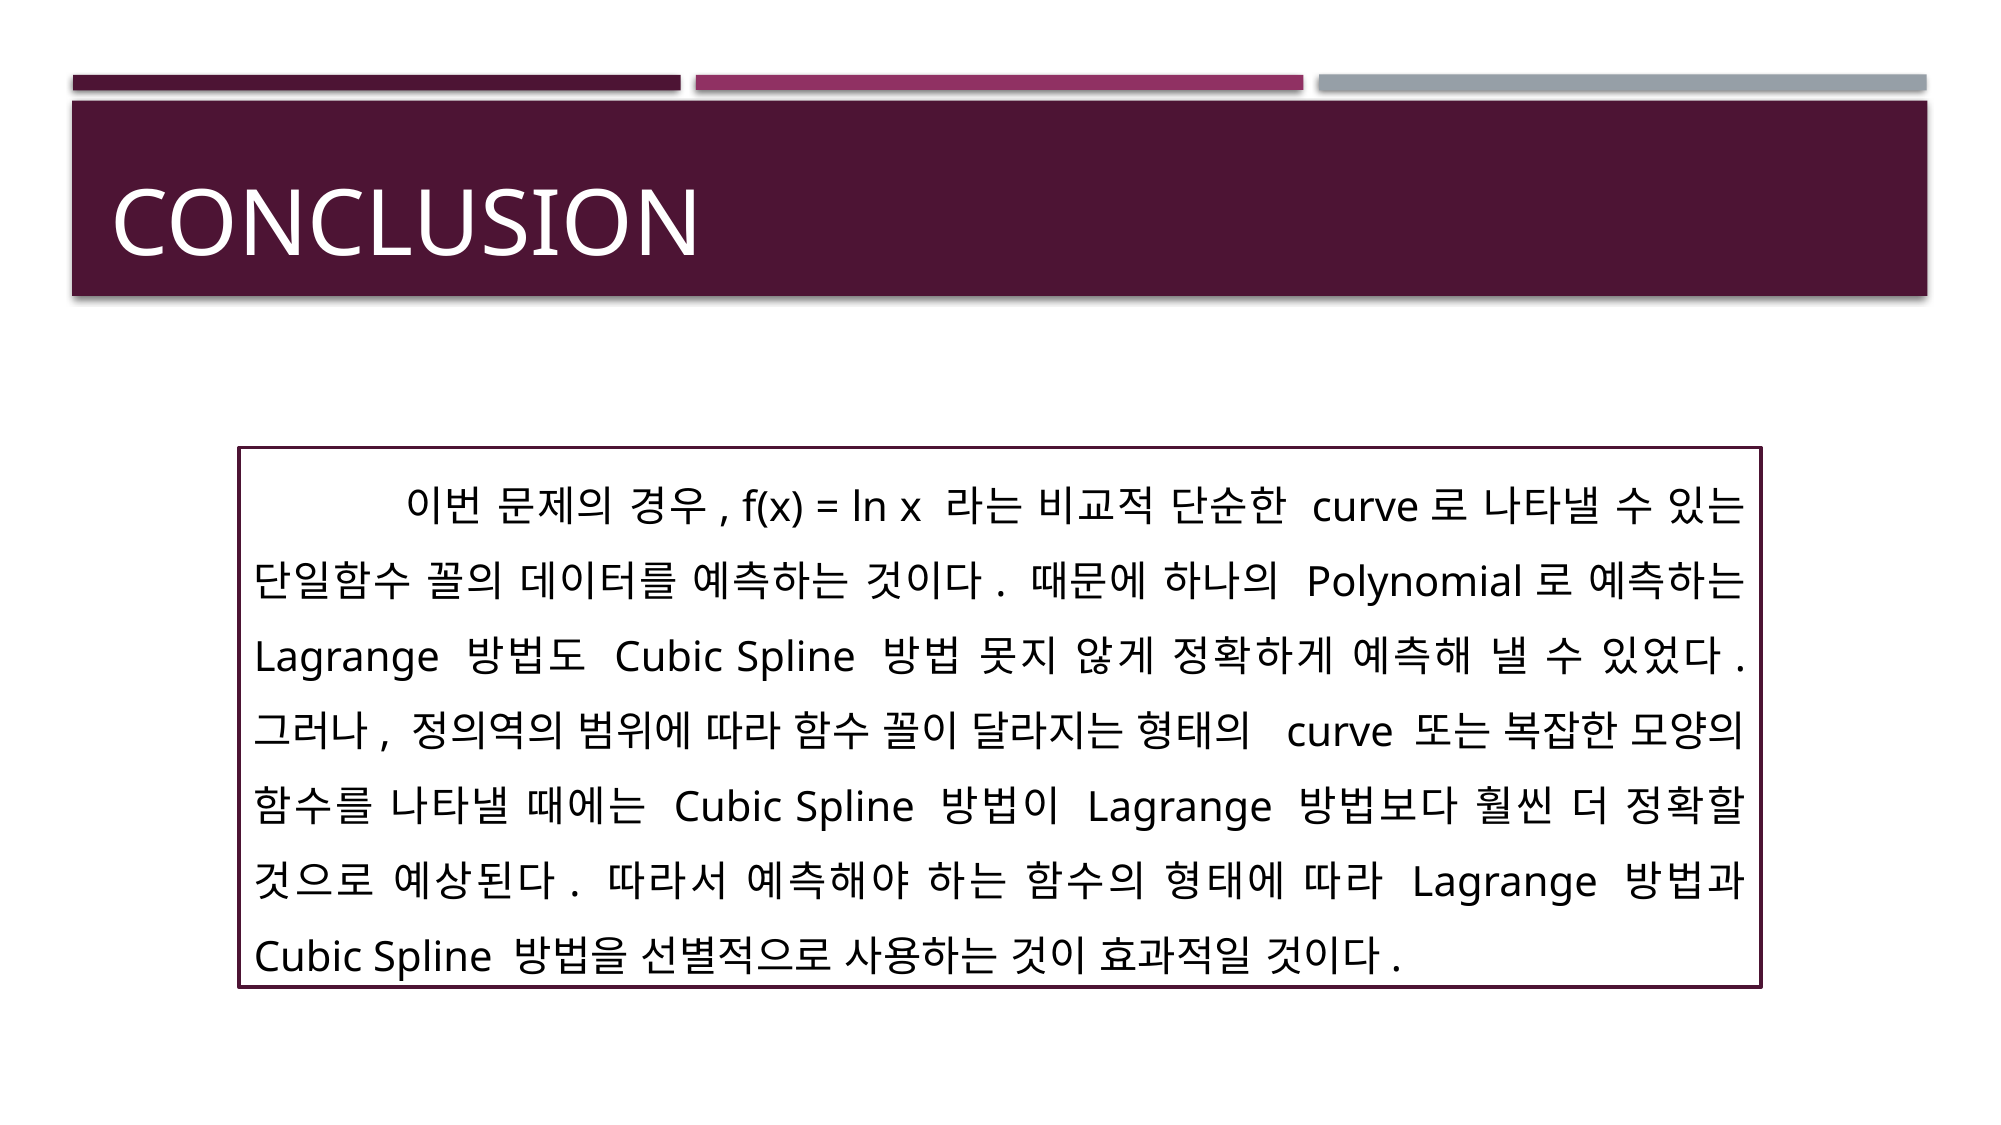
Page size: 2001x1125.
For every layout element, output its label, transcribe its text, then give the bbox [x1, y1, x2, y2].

title conclusion [95, 115, 1905, 282]
text_box 이번 문제의 경우, f(x) = ln x 라는 비교적 단순한 curve로 나타낼 수 있는 단일함수 꼴의 데이터를 예측하는 것이다. 때문에 하나의 Polynomial로 예측하는 Lagrange 방법도 Cubic Spline 방법 못지 않게 정확하게 예측해 낼 수 있었다. 그러나, 정의역의 범위에 따라 함수 꼴이 달라지는 형태의 curve 또는 복잡한 모양의 함수를 나타낼 때에는 Cubic Spline 방법이 Lagrange 방법보다 훨씬 더 정확할 것으로 예상된다. 따라서 예측해야 하는 함수의 형태에 따라 Lagrange 방법과 Cubic Spline 방법을 선별적으로 사용하는 것이 효과적일 것이다. [237, 446, 1763, 989]
